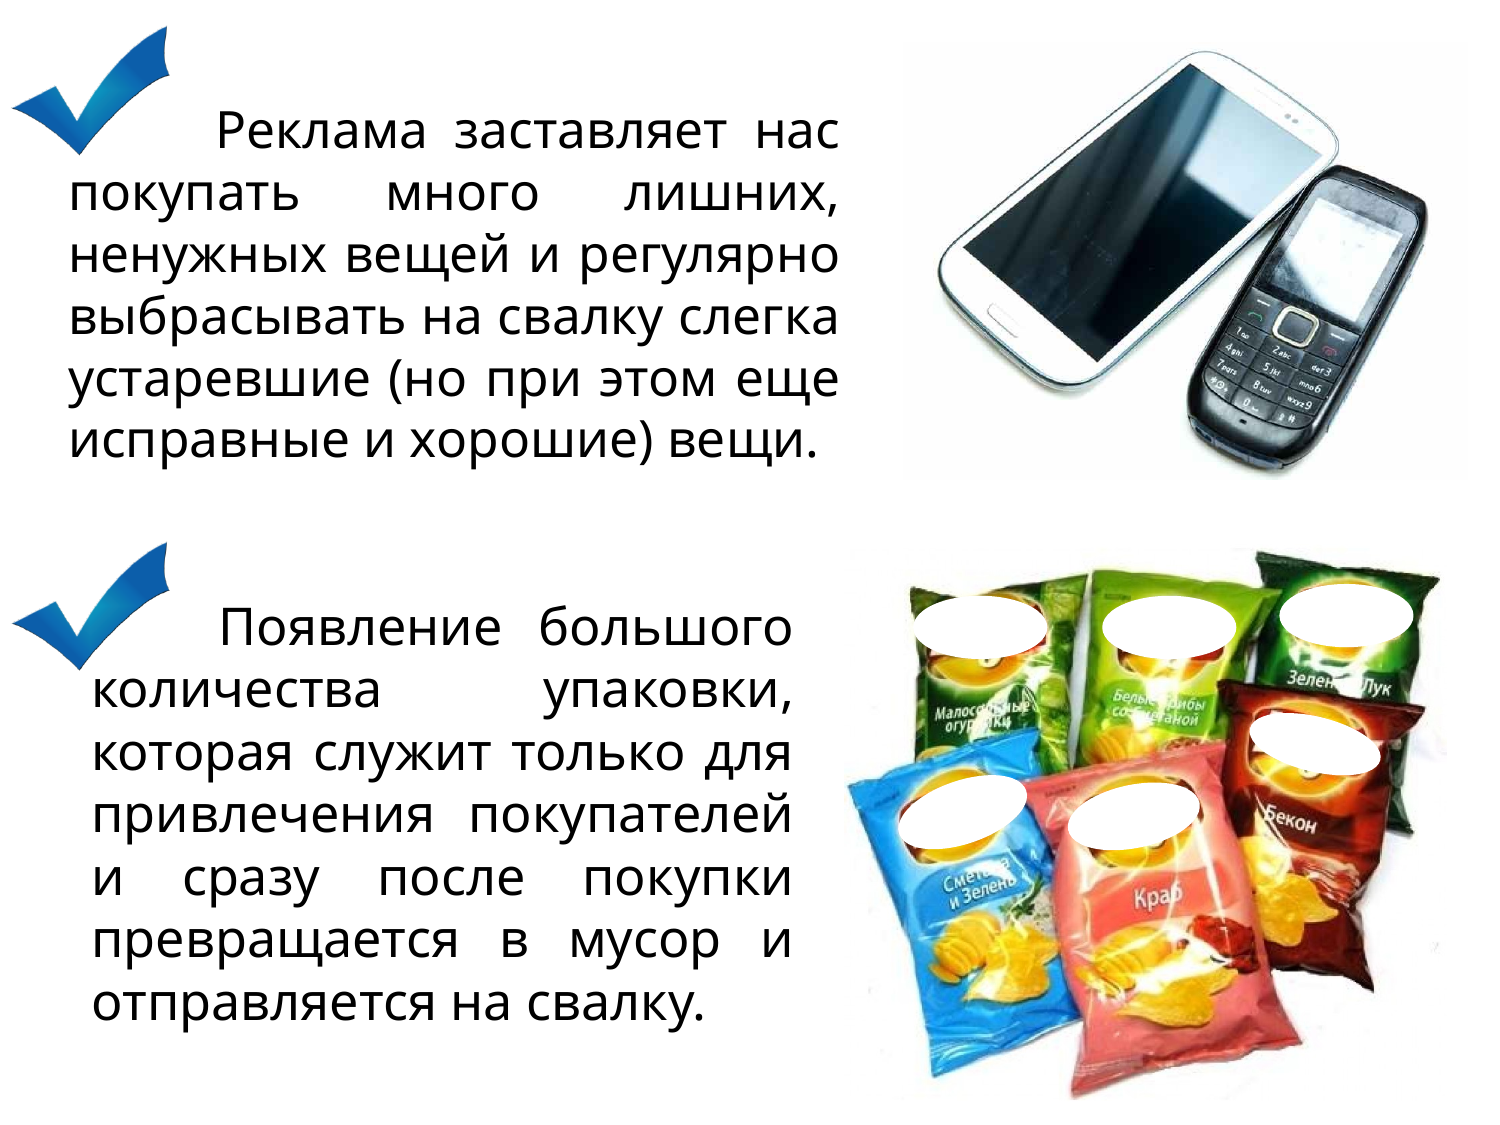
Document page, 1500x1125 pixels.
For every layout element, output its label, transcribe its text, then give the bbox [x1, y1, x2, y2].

text_box Появление большого количества упаковки, которая служит только для привлечения покупателей и сразу после покупки превращается в мусор и отправляется на свалку. [76, 586, 809, 1039]
picture [0, 0, 190, 178]
picture [903, 42, 1469, 481]
picture [844, 522, 1448, 1125]
picture [0, 514, 190, 693]
list Реклама заставляет нас покупать много лишних, ненужных вещей и регулярно выбрасывать на свалку слегка устаревшие (но при этом еще исправные и хорошие) вещи. [53, 90, 857, 480]
